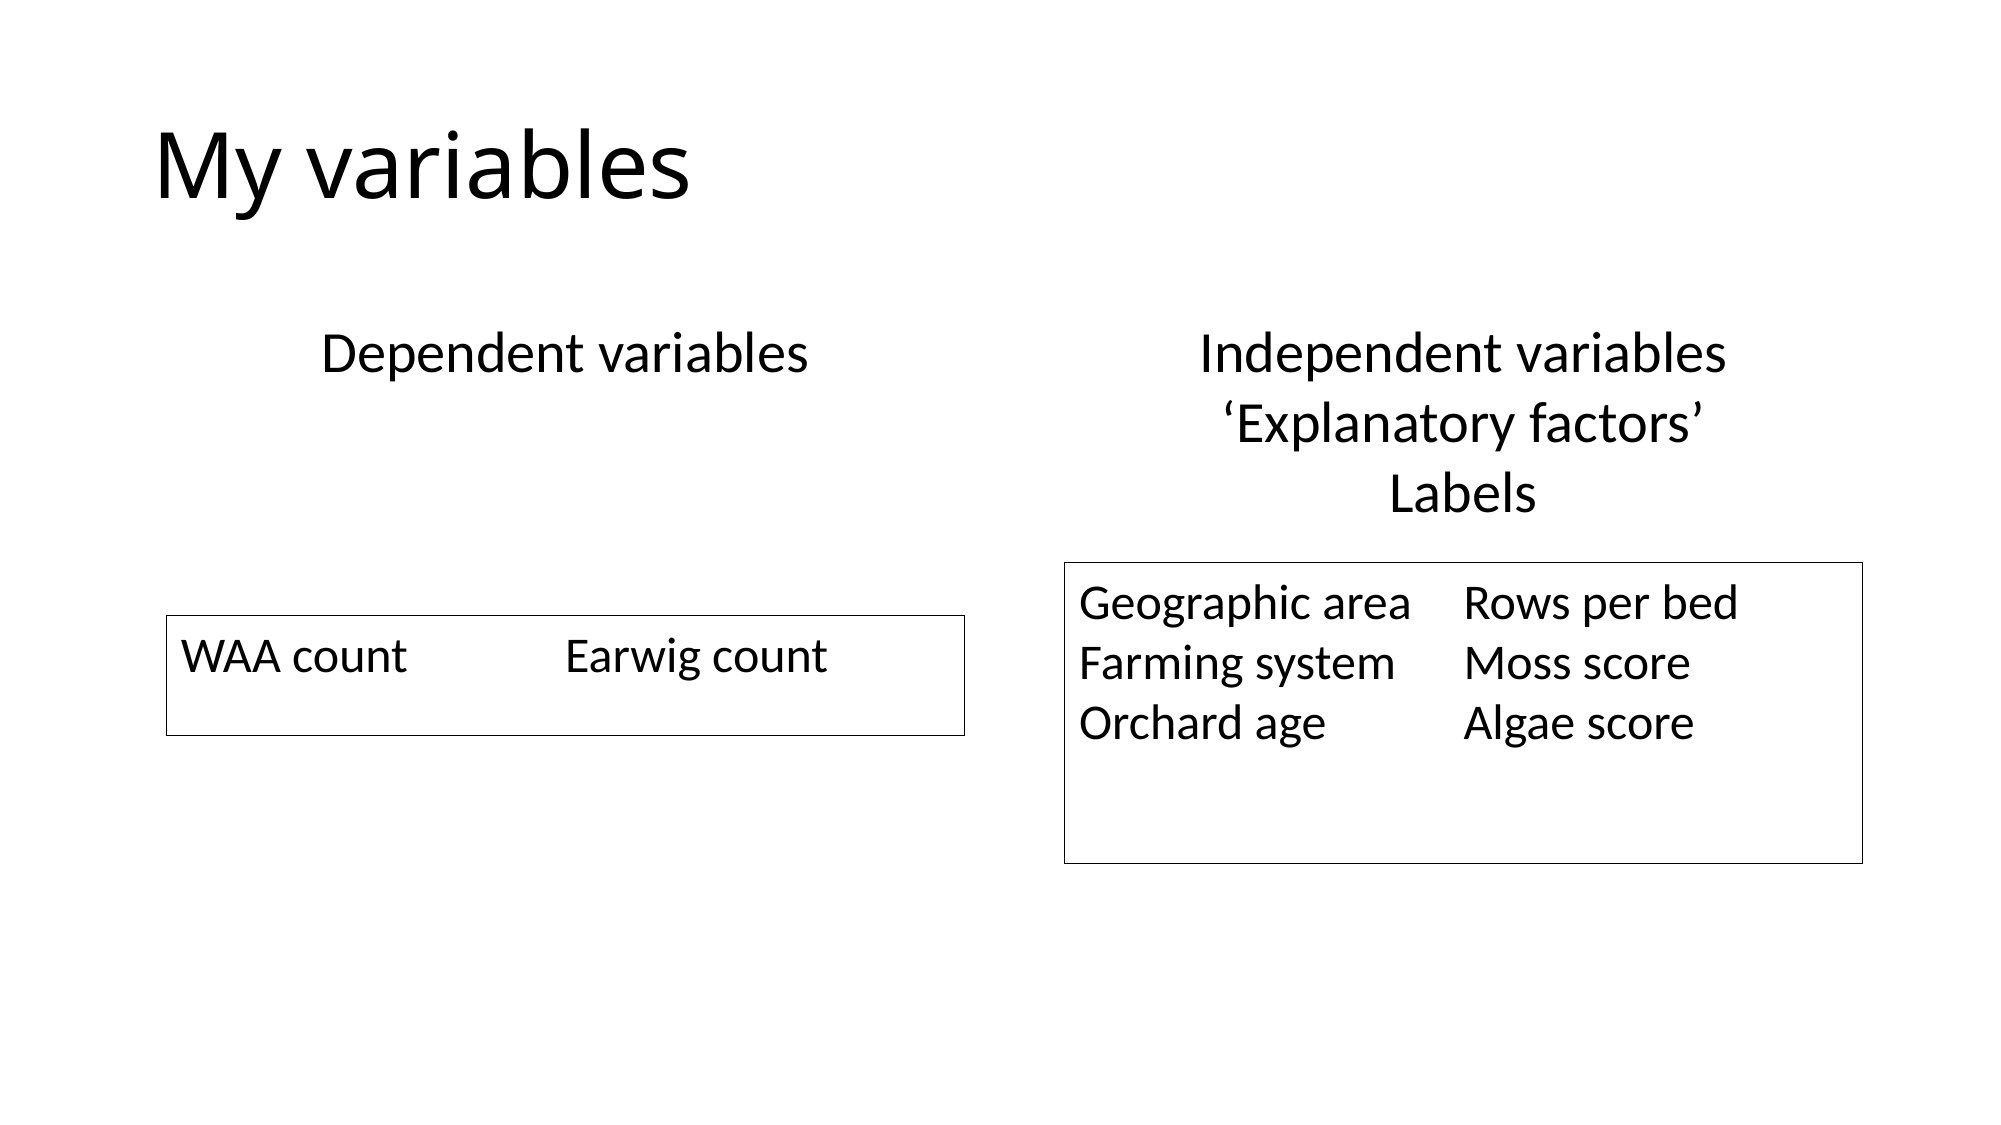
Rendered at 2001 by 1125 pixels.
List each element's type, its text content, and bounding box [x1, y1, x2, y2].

text_box Independent variables ‘Explanatory factors’ Labels [1064, 306, 1863, 531]
text_box Dependent variables [166, 306, 965, 392]
text_box WAA count Earwig count [166, 615, 965, 736]
text_box Geographic area Farming system Orchard age Rows per bed Moss score Algae score [1064, 562, 1863, 864]
title My variables [137, 59, 1863, 278]
